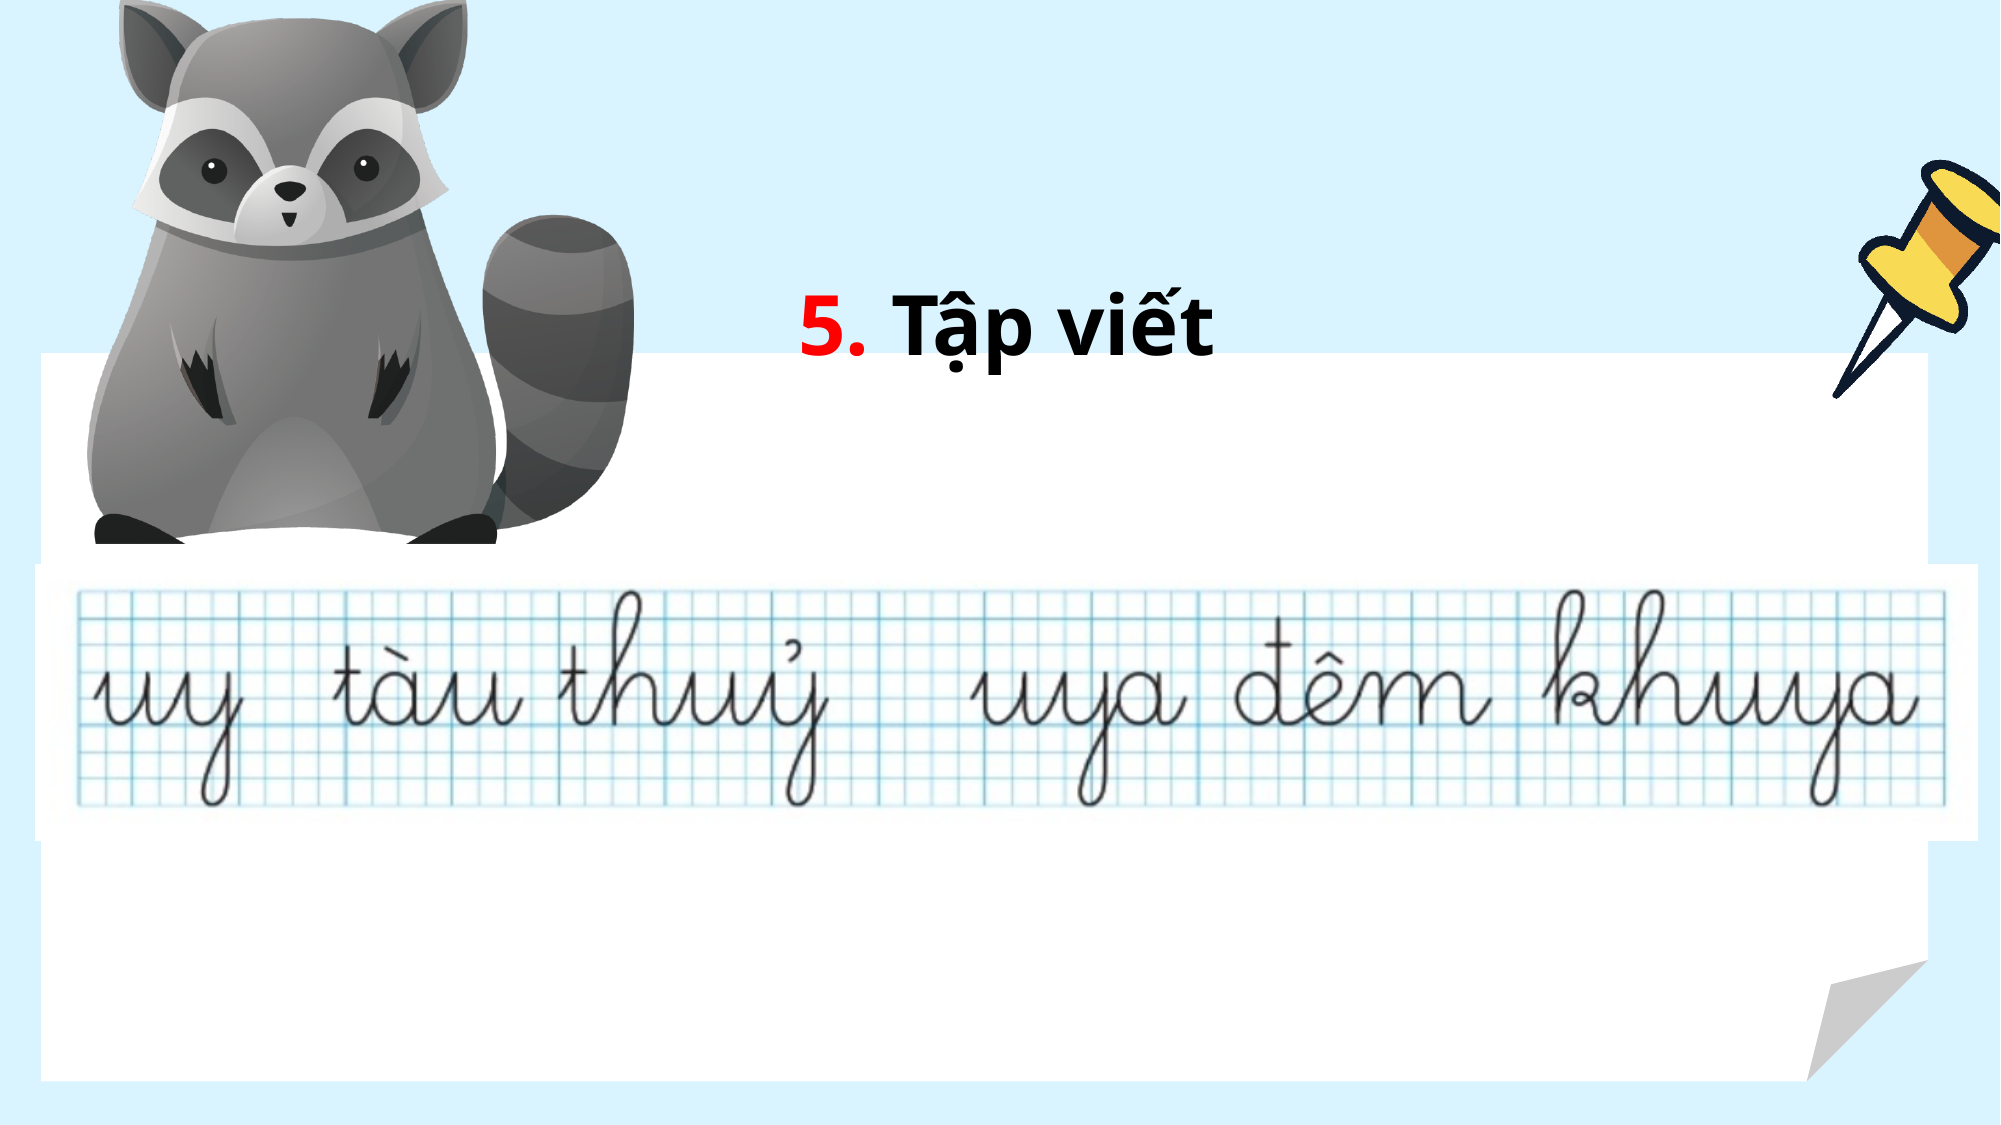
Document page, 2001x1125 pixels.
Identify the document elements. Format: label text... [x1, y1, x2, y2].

text_box [40, 841, 1932, 1083]
text_box 5. Tập viết [783, 264, 1231, 380]
picture [87, 0, 634, 544]
picture [1785, 132, 2000, 419]
picture [35, 564, 1978, 841]
text_box [40, 352, 1930, 564]
